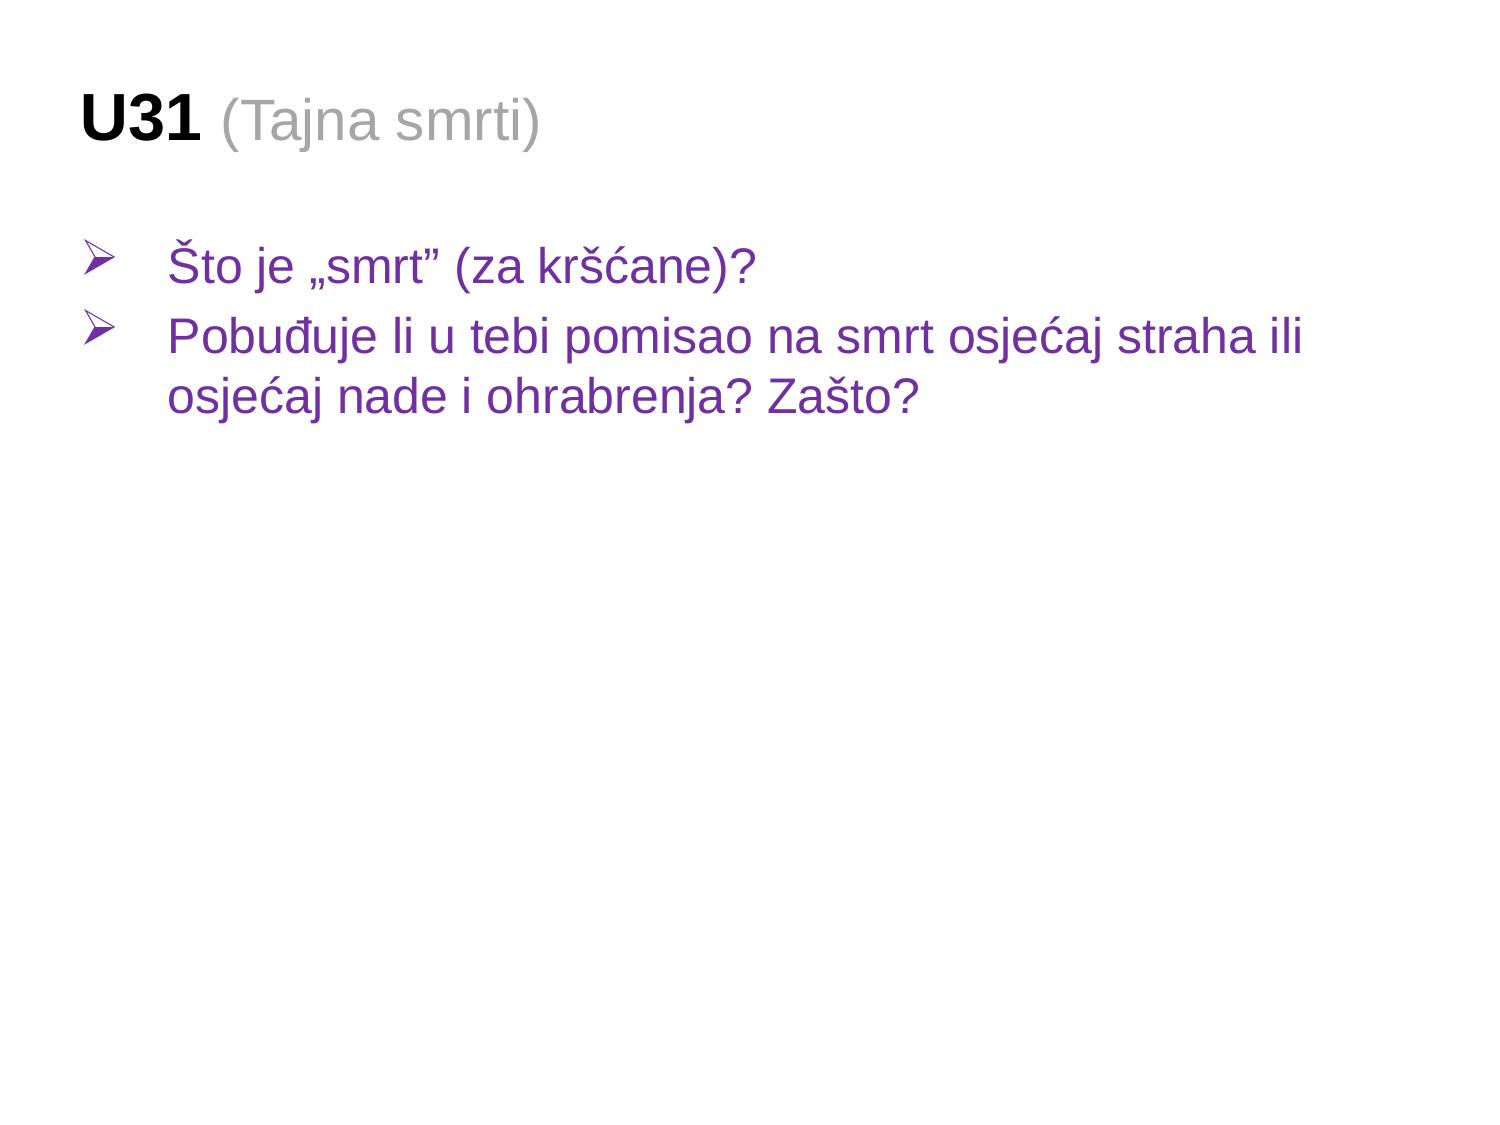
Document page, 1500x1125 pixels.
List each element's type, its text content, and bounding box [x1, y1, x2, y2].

list U31 (Tajna smrti) Što je „smrt” (za kršćane)? Pobuđuje li u tebi pomisao na smrt osjećaj straha ili osjećaj nade i ohrabrenja? Zašto? [64, 66, 1412, 1083]
